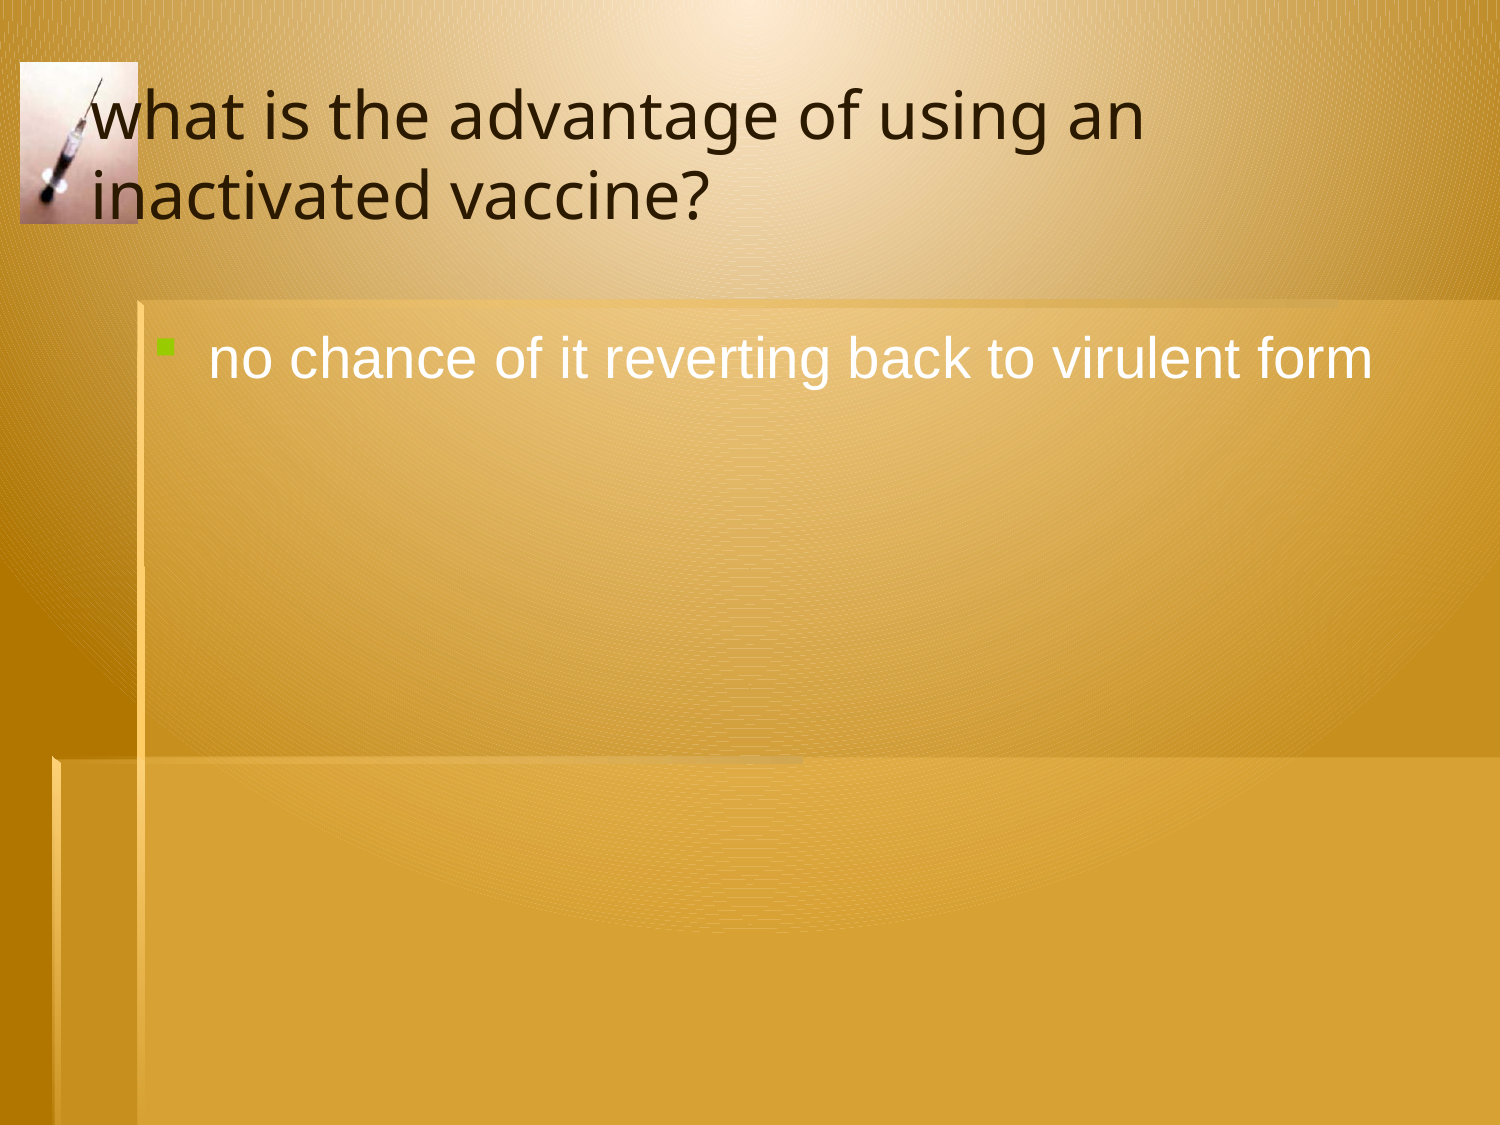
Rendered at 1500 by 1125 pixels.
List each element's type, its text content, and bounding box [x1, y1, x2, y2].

picture [20, 62, 74, 224]
list no chance of it reverting back to virulent form [137, 312, 1452, 1001]
title what is the advantage of using an inactivated vaccine? [74, 39, 1451, 276]
